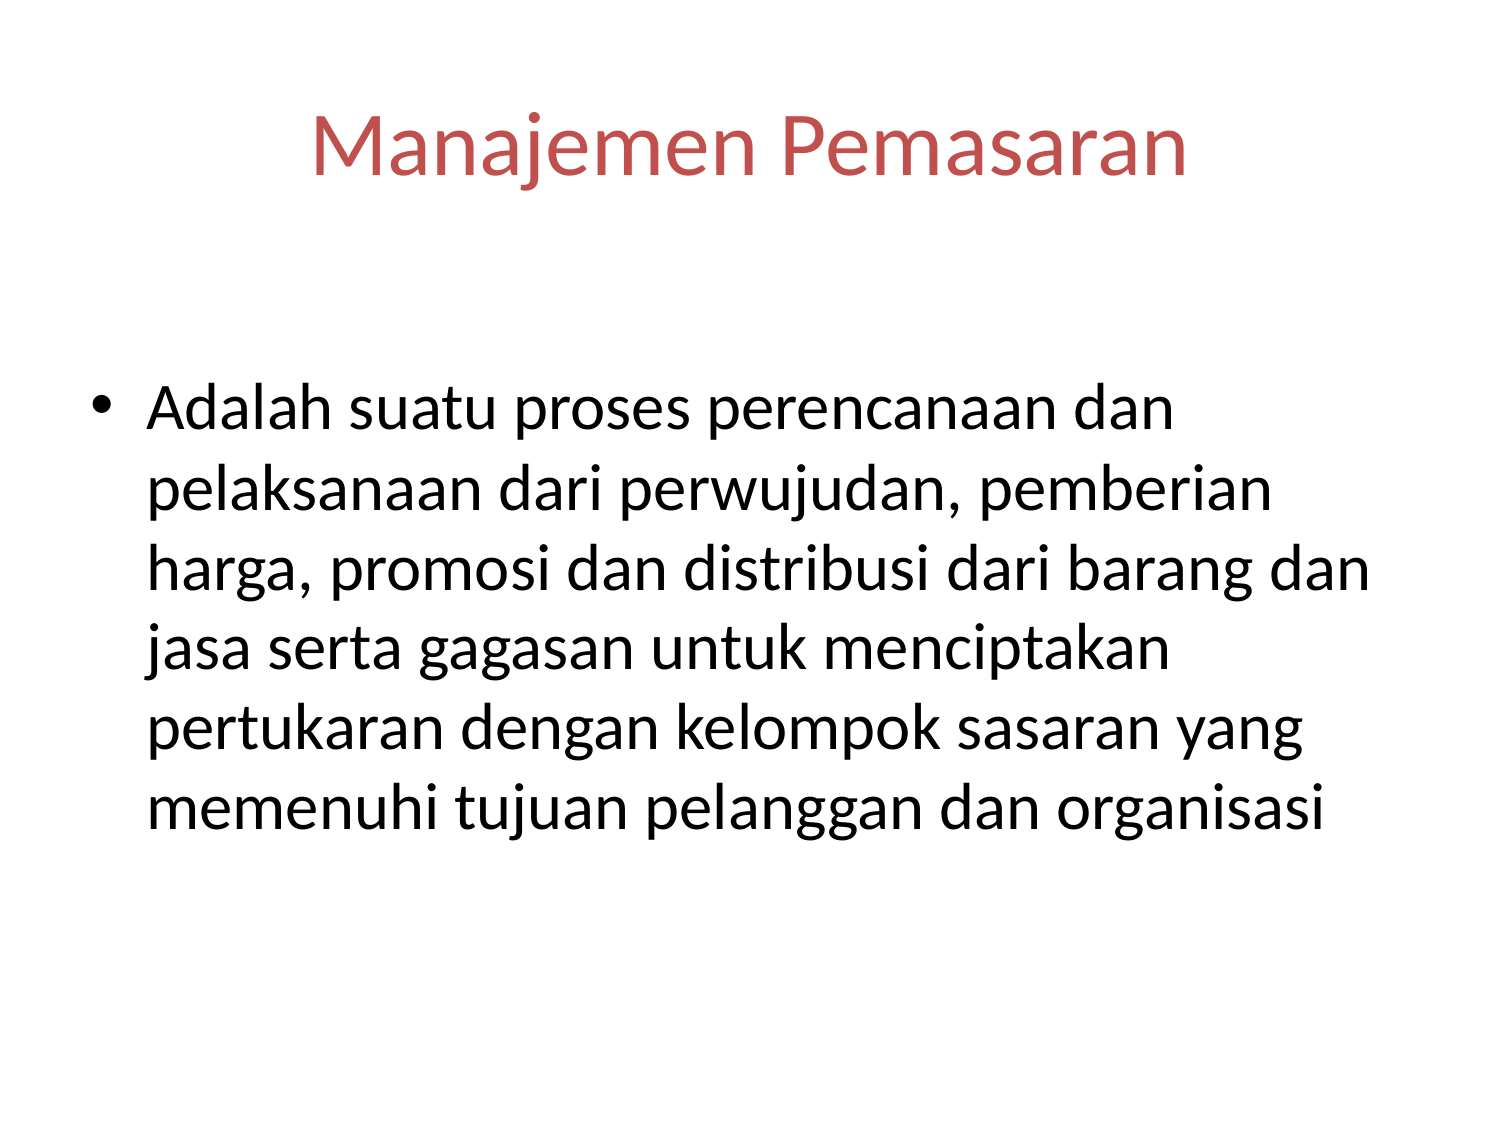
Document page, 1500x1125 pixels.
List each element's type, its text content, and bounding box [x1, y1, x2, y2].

title Manajemen Pemasaran [75, 45, 1425, 233]
list Adalah suatu proses perencanaan dan pelaksanaan dari perwujudan, pemberian harga, promosi dan distribusi dari barang dan jasa serta gagasan untuk menciptakan pertukaran dengan kelompok sasaran yang memenuhi tujuan pelanggan dan organisasi [75, 262, 1425, 1005]
